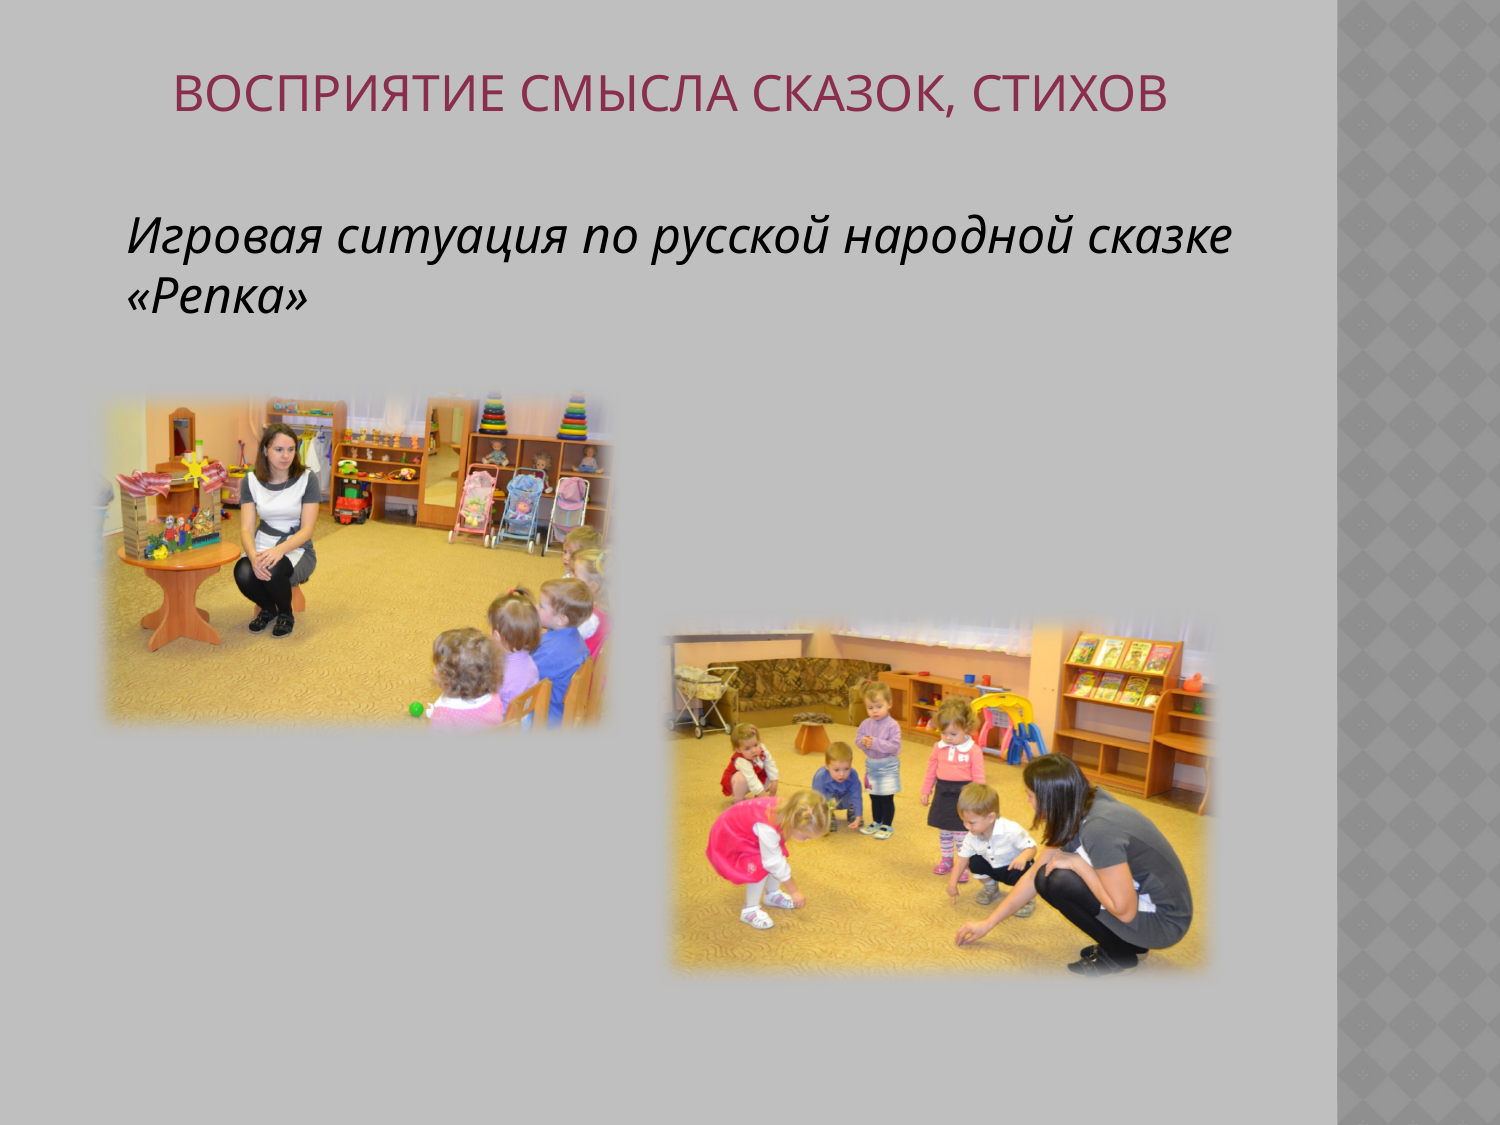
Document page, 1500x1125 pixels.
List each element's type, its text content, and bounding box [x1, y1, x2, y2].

picture [655, 609, 1223, 989]
picture [88, 384, 621, 741]
title Восприятие смысла сказок, стихов [76, 42, 1265, 122]
text_box Игровая ситуация по русской народной сказке «Репка» [112, 196, 1329, 331]
